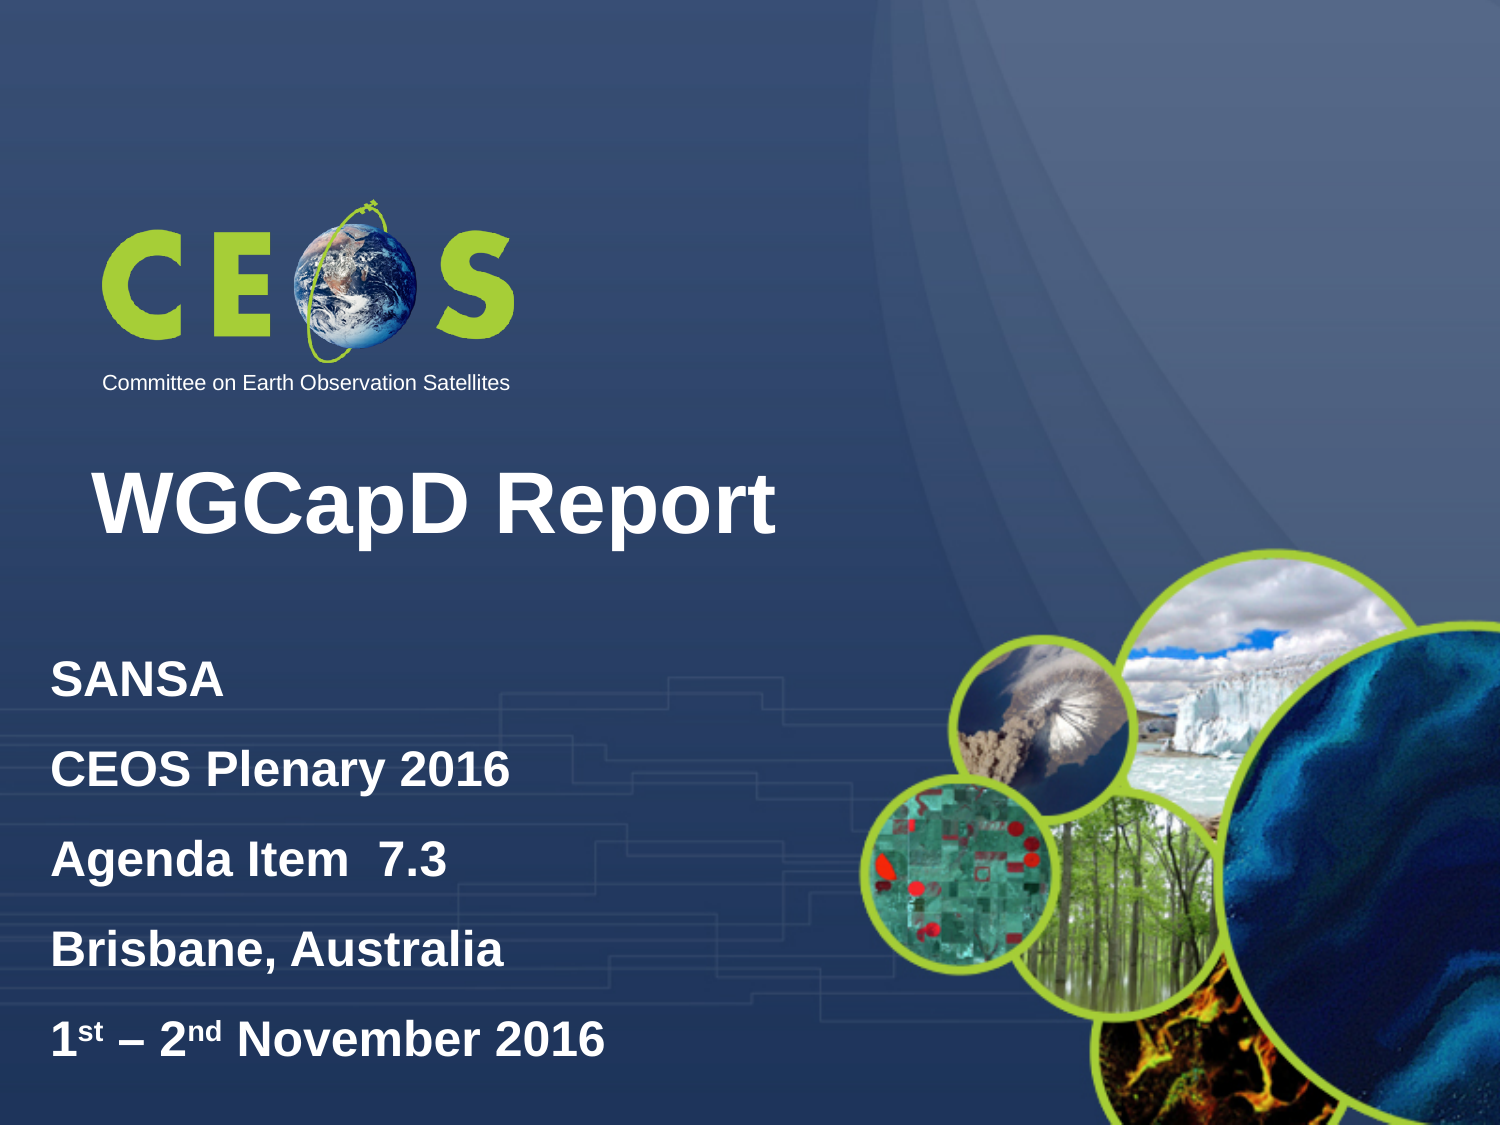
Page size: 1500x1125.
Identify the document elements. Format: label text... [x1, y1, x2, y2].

title WGCapD Report [91, 445, 1034, 609]
text_box Committee on Earth Observation Satellites [102, 368, 563, 403]
text_box SANSA CEOS Plenary 2016 Agenda Item 7.3 Brisbane, Australia 1st – 2nd November 2016 [50, 616, 840, 1034]
picture [0, 0, 1500, 1125]
picture [1435, 1058, 1443, 1065]
